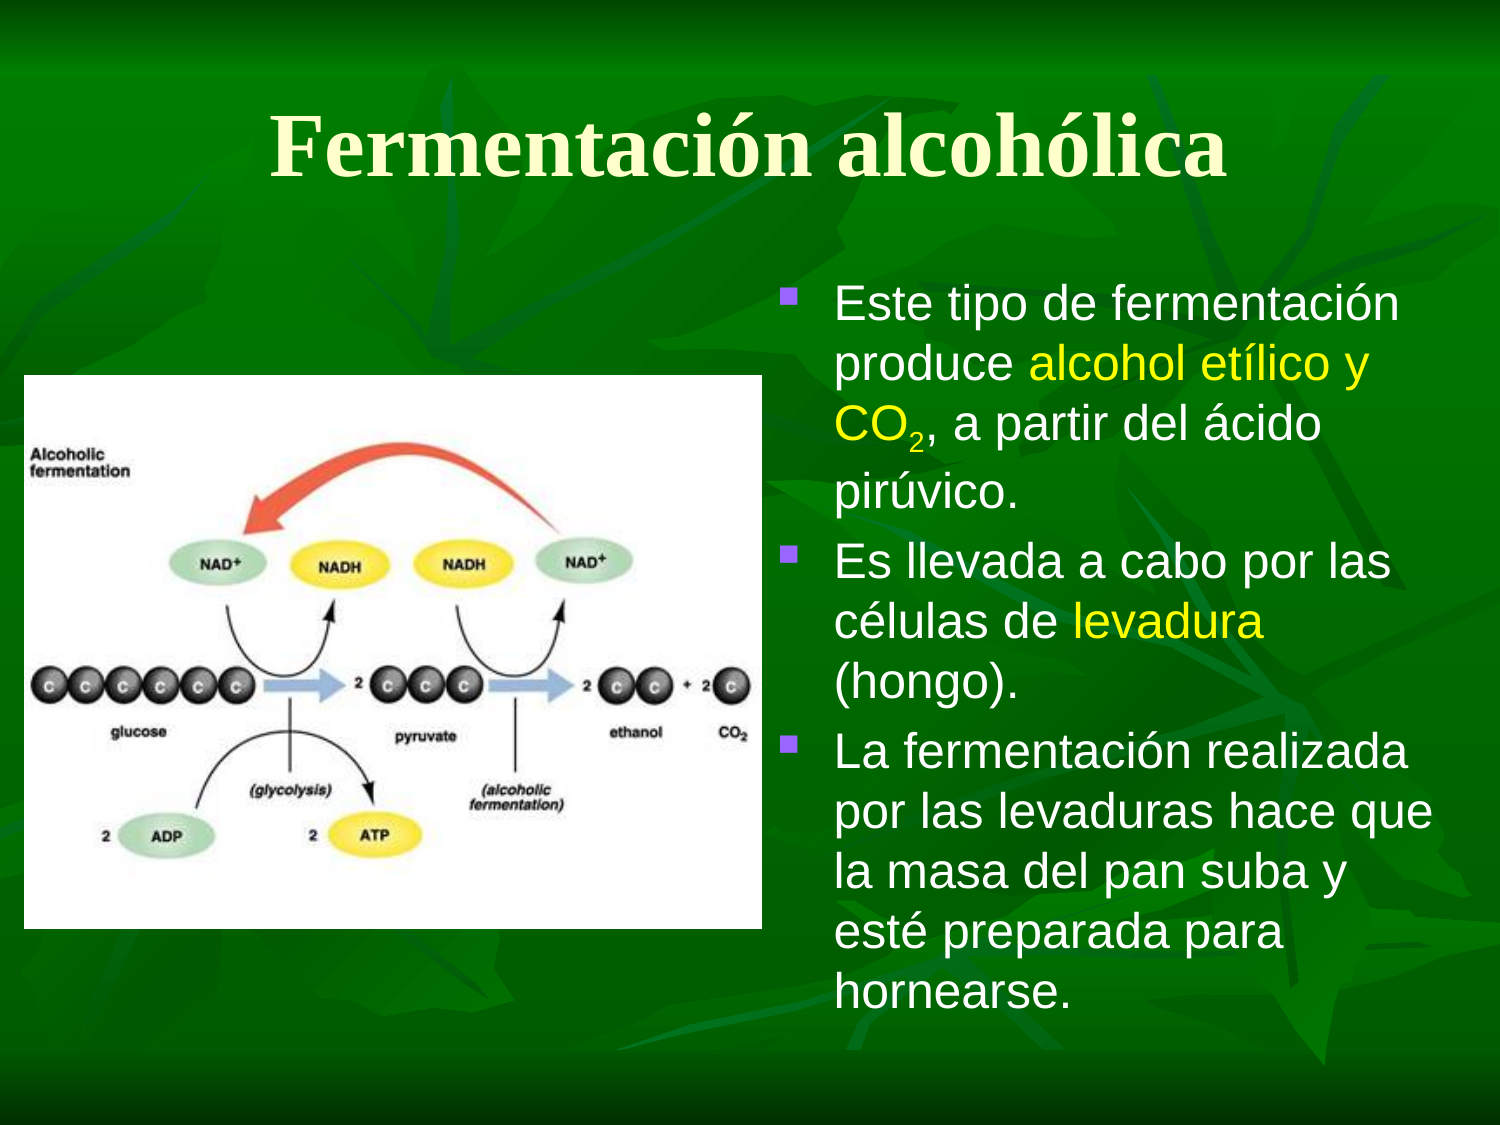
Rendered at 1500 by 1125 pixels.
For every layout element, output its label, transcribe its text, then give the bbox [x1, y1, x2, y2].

title Fermentación alcohólica [74, 45, 1426, 234]
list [23, 375, 762, 929]
list Este tipo de fermentación produce alcohol etílico y CO2, a partir del ácido pirúvico. Es llevada a cabo por las células de levadura (hongo). La fermentación realizada por las levaduras hace que la masa del pan suba y esté preparada para hornearse. [762, 262, 1460, 1071]
